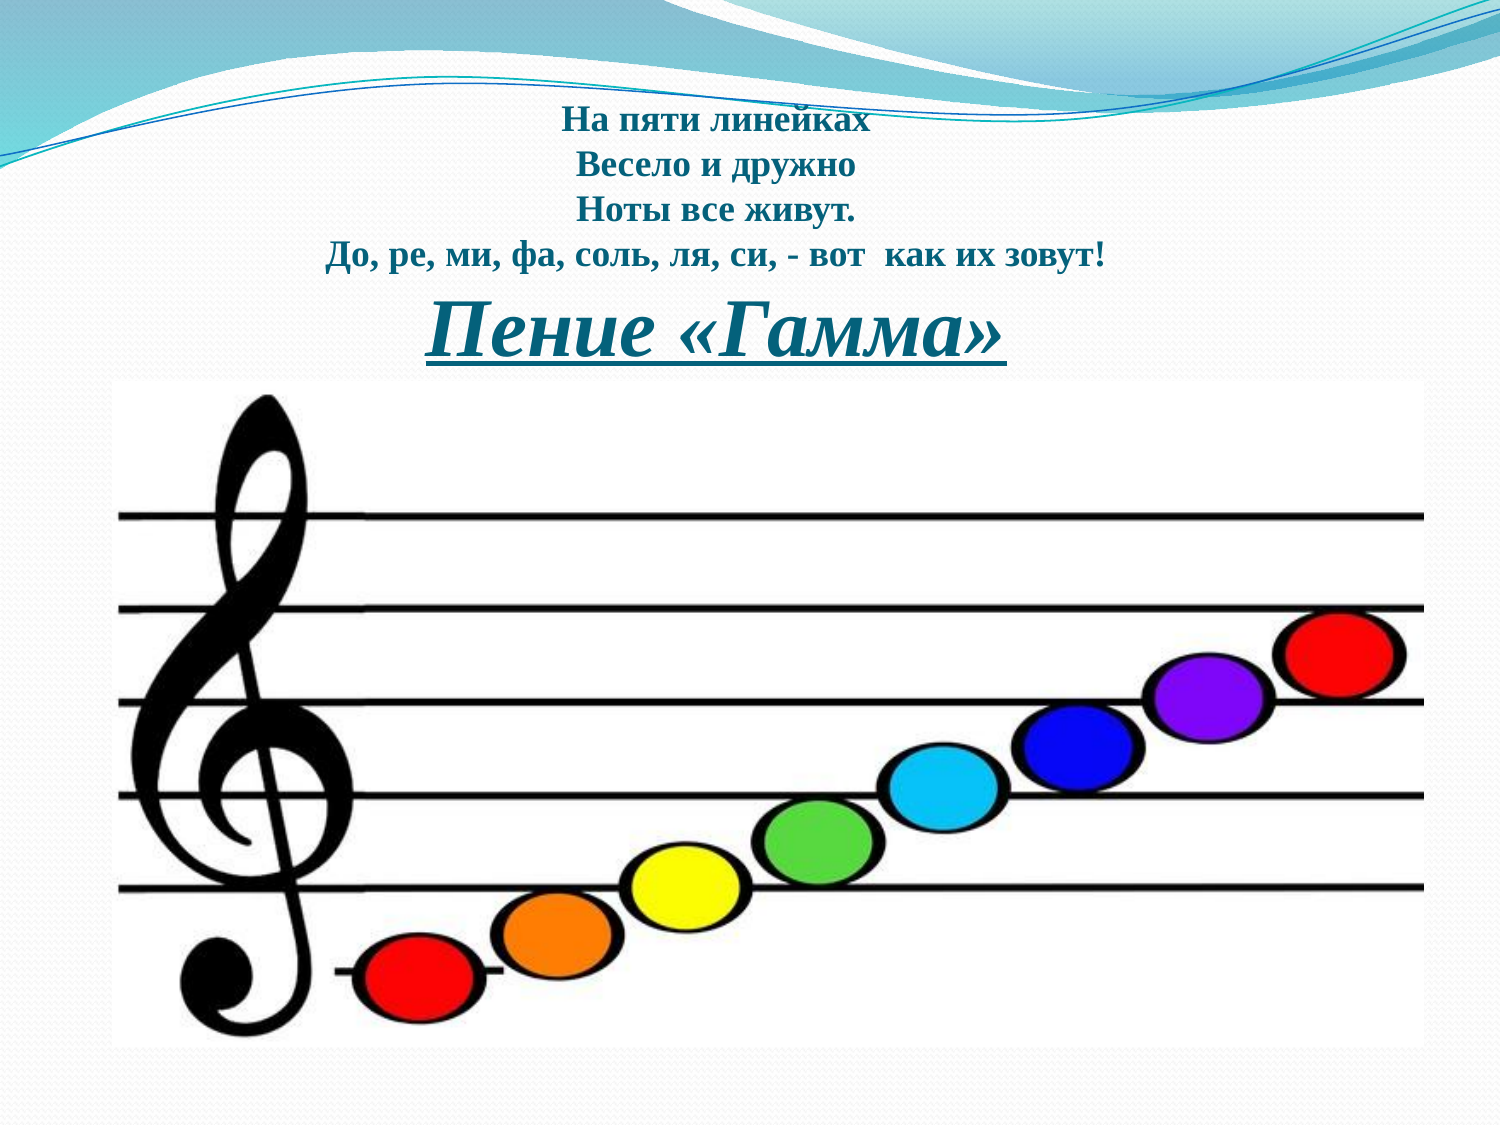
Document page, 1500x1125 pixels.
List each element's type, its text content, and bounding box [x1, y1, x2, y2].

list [111, 381, 1424, 1047]
title На пяти линейках Весело и дружно Ноты все живут. До, ре, ми, фа, соль, ля, си, - вот как их зовут! Пение «Гамма» [41, 54, 1392, 374]
